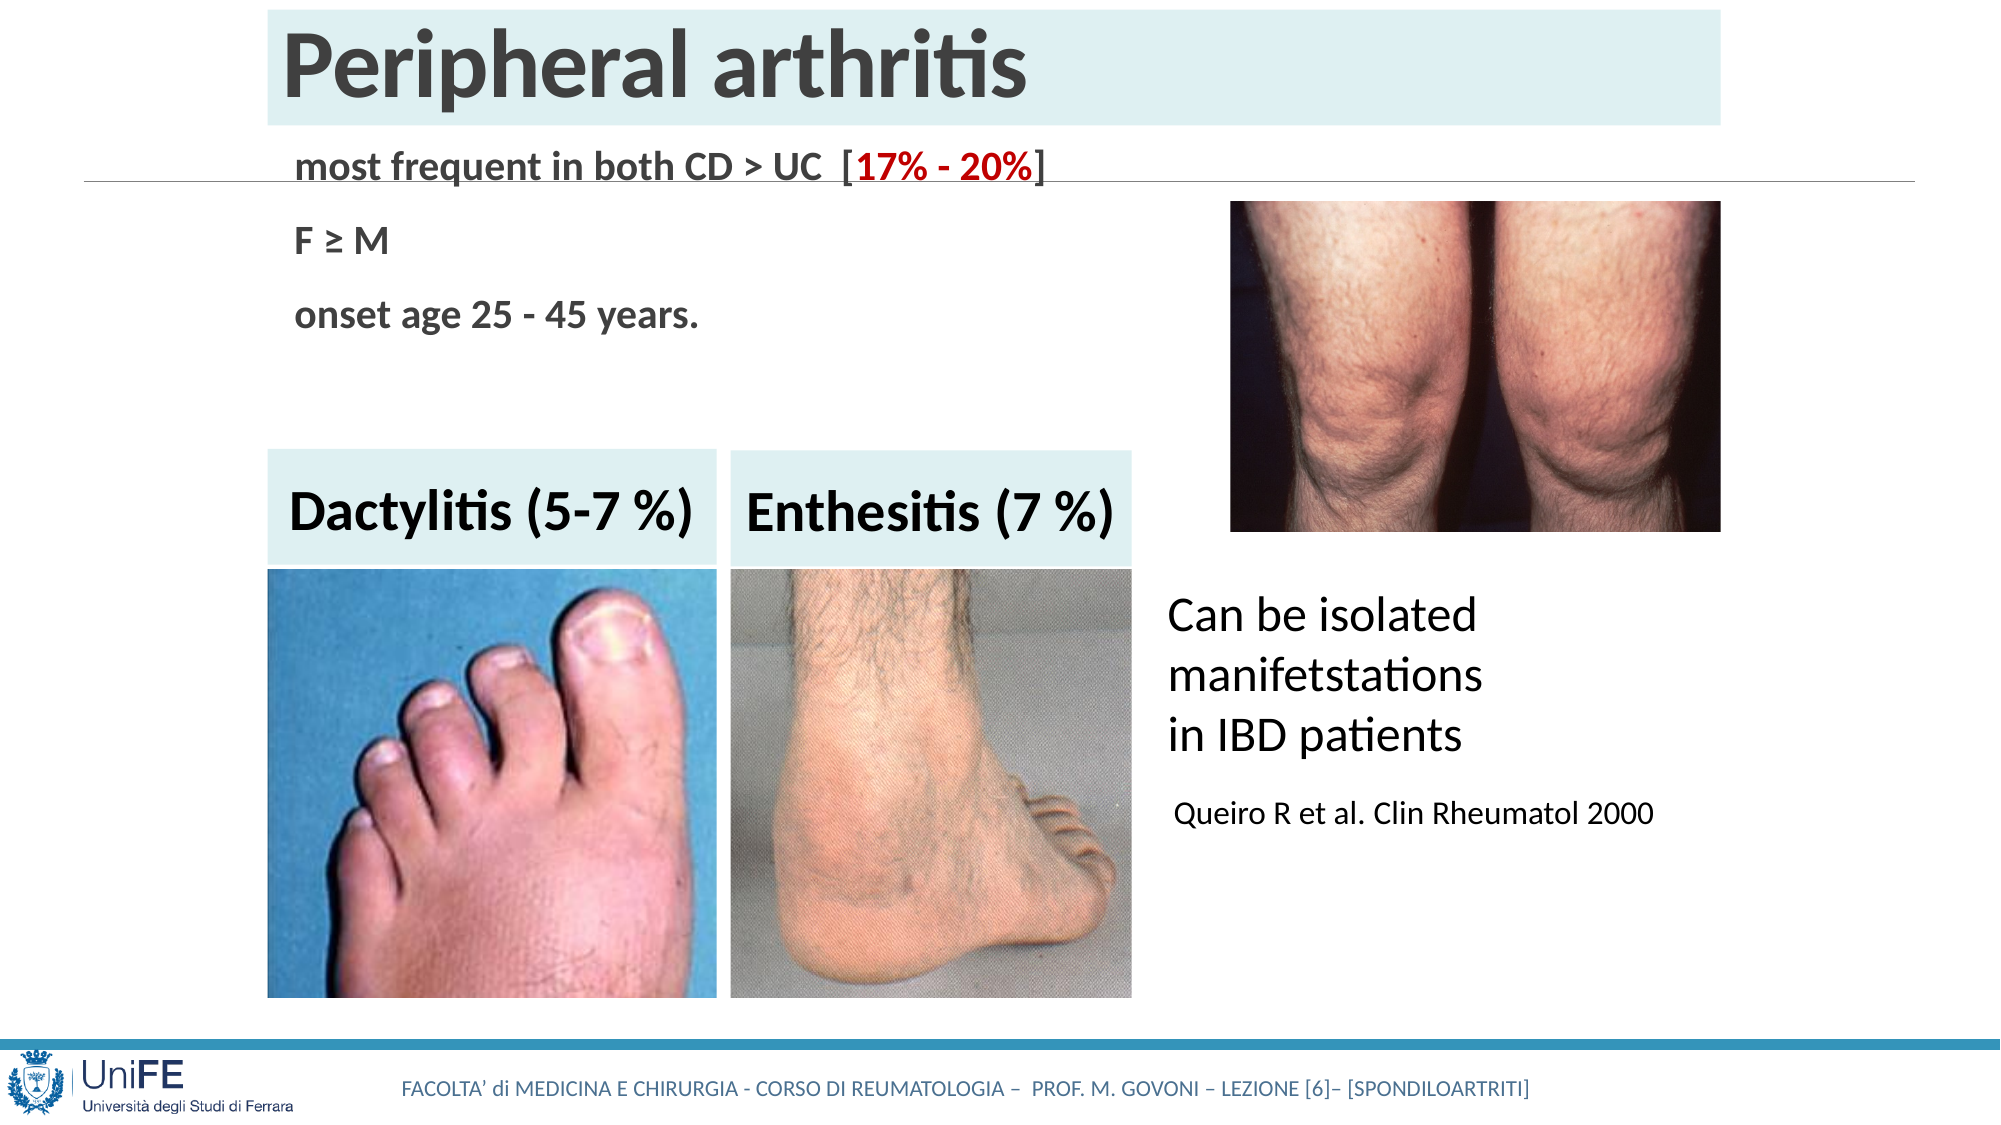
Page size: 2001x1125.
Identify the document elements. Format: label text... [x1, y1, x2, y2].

picture [1229, 200, 1722, 533]
list most frequent in both CD > UC [17% - 20%] F ≥ M onset age 25 - 45 years. [279, 137, 1630, 438]
title Peripheral arthritis [267, 9, 1721, 126]
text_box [267, 448, 1688, 998]
picture [83, 1060, 293, 1114]
